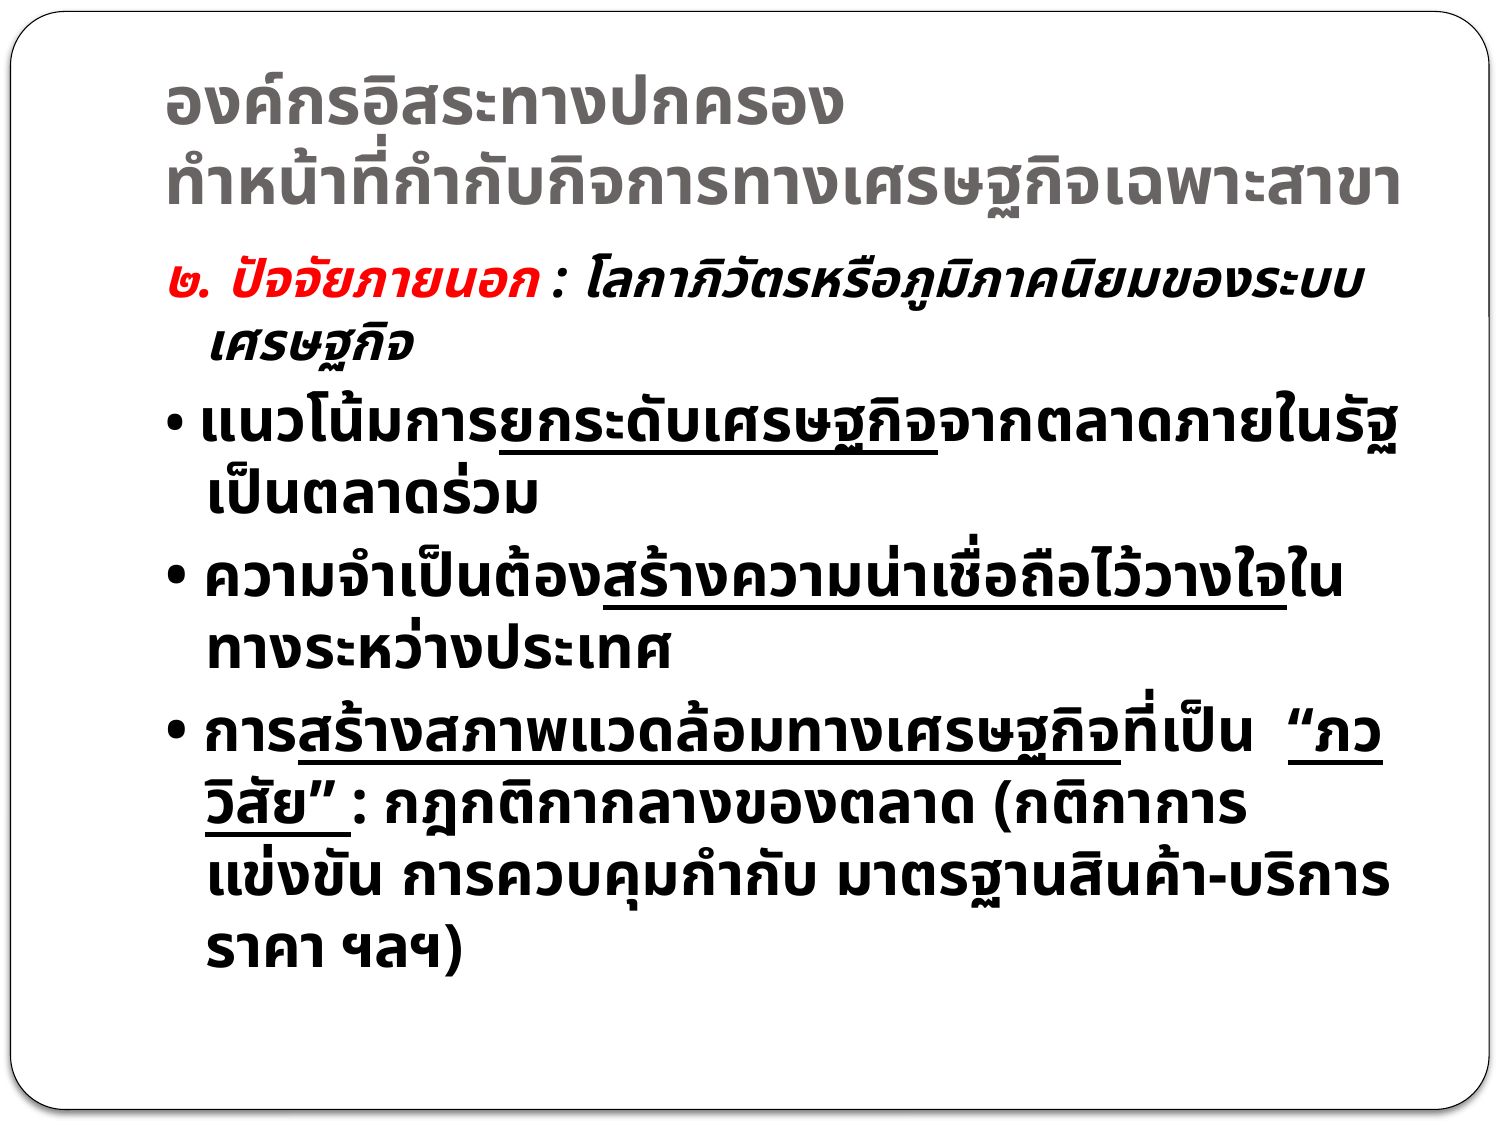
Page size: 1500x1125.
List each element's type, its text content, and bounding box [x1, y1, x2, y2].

list ๒. ปัจจัยภายนอก : โลกาภิวัตรหรือภูมิภาคนิยมของระบบเศรษฐกิจ • แนวโน้มการยกระดับเศรษฐกิจจากตลาดภายในรัฐเป็นตลาดร่วม • ความจำเป็นต้องสร้างความน่าเชื่อถือไว้วางใจในทางระหว่างประเทศ • การสร้างสภาพแวดล้อมทางเศรษฐกิจที่เป็น “ภววิสัย” : กฎกติกากลางของตลาด (กติกาการแข่งขัน การควบคุมกำกับ มาตรฐานสินค้า-บริการราคา ฯลฯ) [150, 237, 1425, 988]
title องค์กรอิสระทางปกครอง ทำหน้าที่กำกับกิจการทางเศรษฐกิจเฉพาะสาขา [150, 45, 1425, 233]
